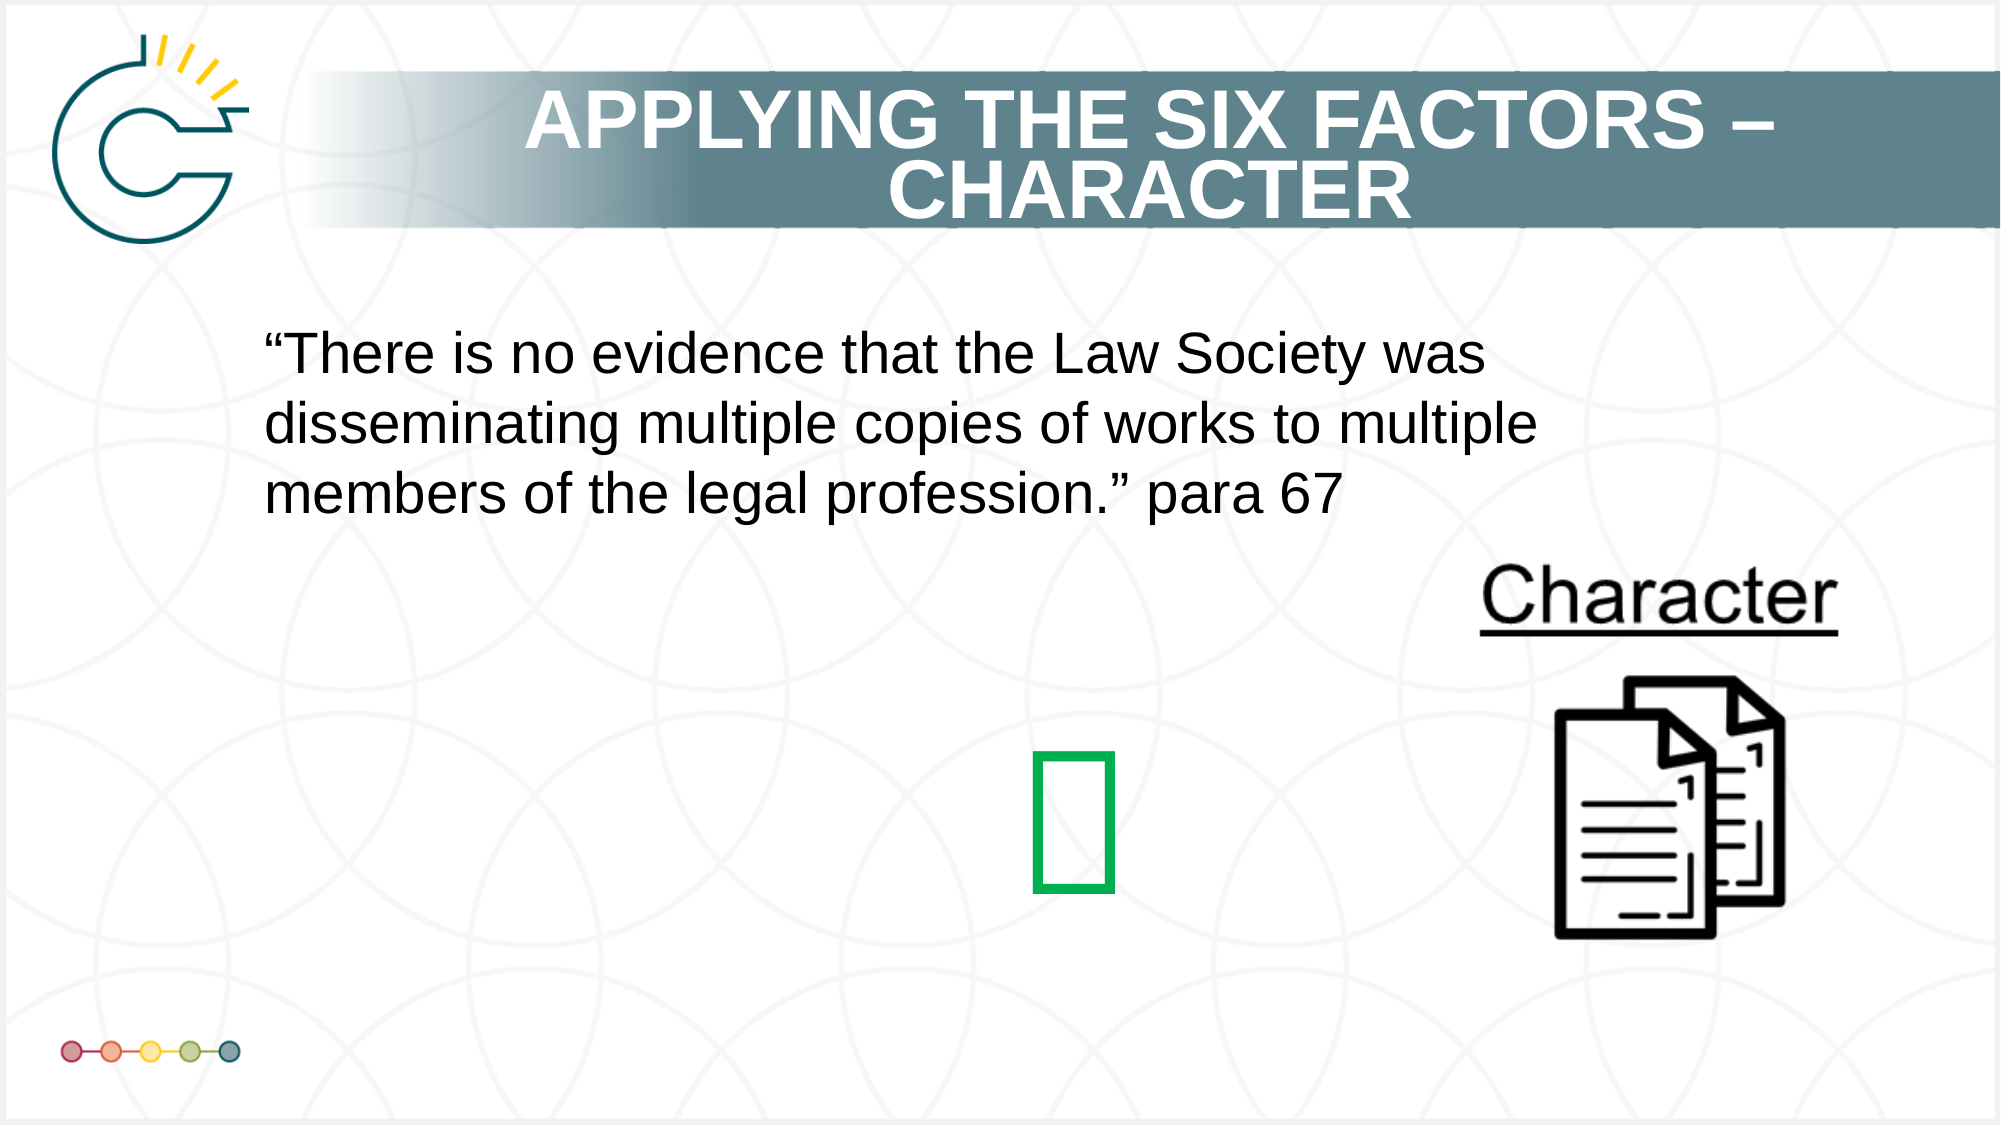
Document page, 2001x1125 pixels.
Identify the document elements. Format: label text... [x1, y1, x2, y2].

title APPLYING THE SIX FACTORS – CHARACTER [438, 85, 1863, 240]
text_box  [999, 670, 1262, 942]
picture [0, 0, 2001, 1125]
text_box “There is no evidence that the Law Society was disseminating multiple copies of works to multiple members of the legal profession.” para 67 [249, 308, 1717, 533]
